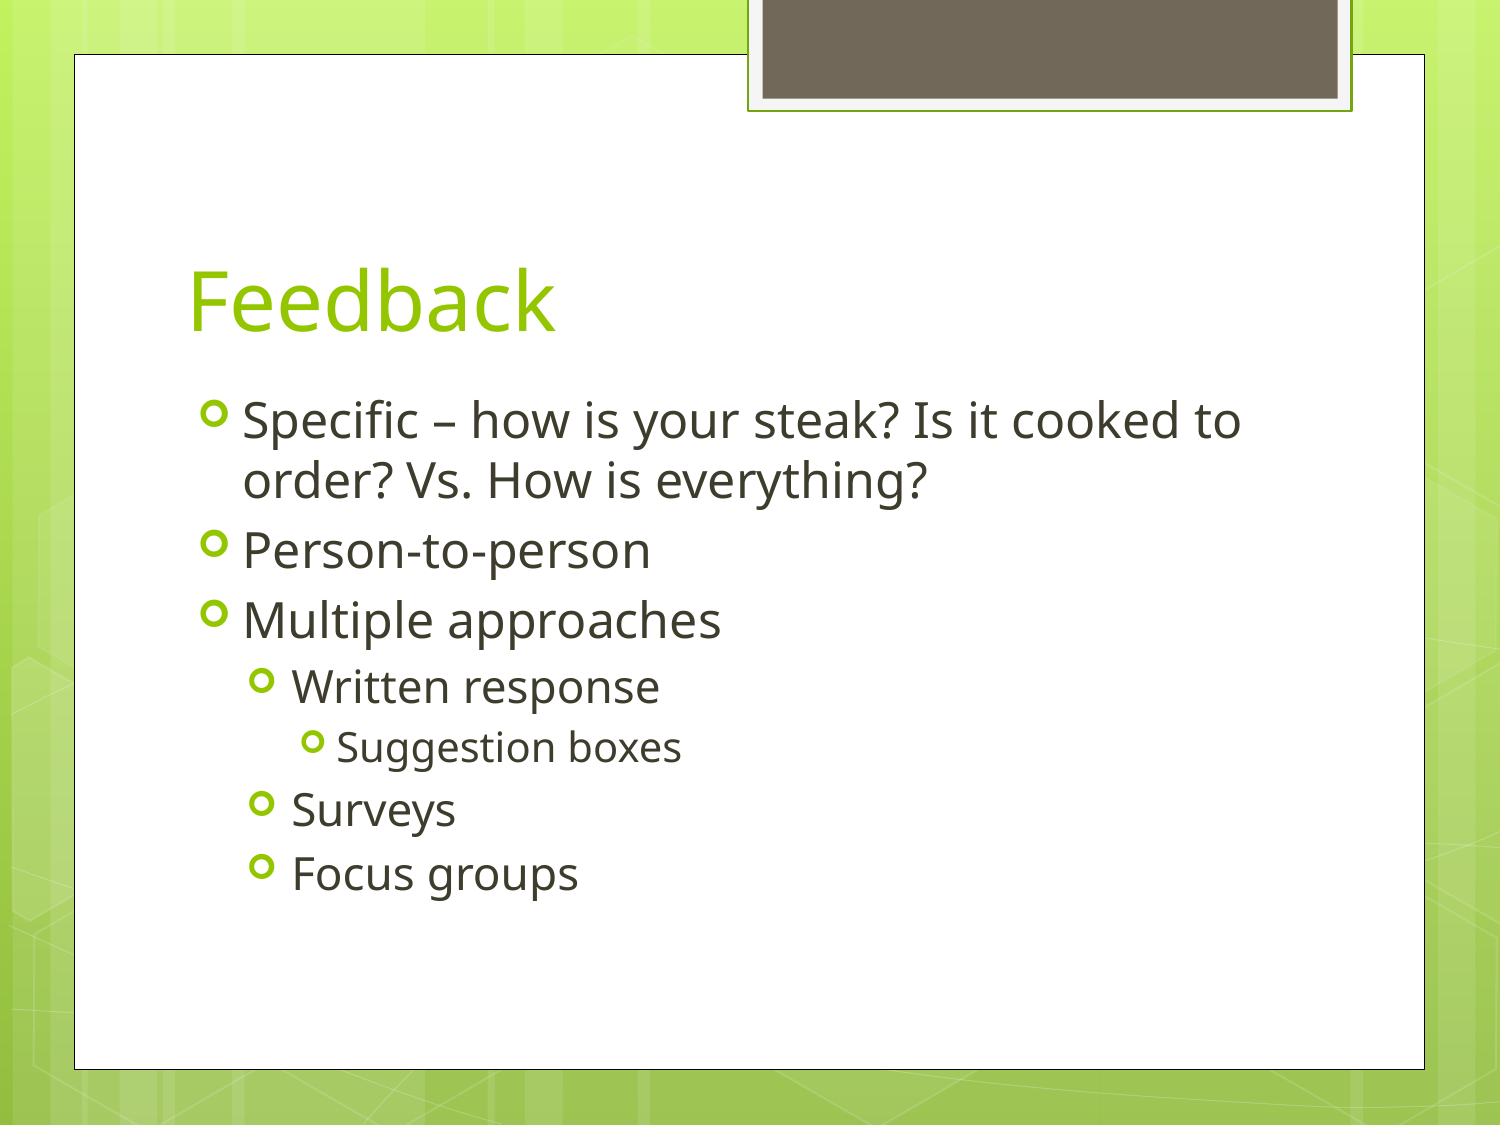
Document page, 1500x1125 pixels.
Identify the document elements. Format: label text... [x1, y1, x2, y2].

title Feedback [171, 168, 1324, 357]
list Specific – how is your steak? Is it cooked to order? Vs. How is everything? Person-to-person Multiple approaches Written response Suggestion boxes Surveys Focus groups [171, 381, 1283, 957]
